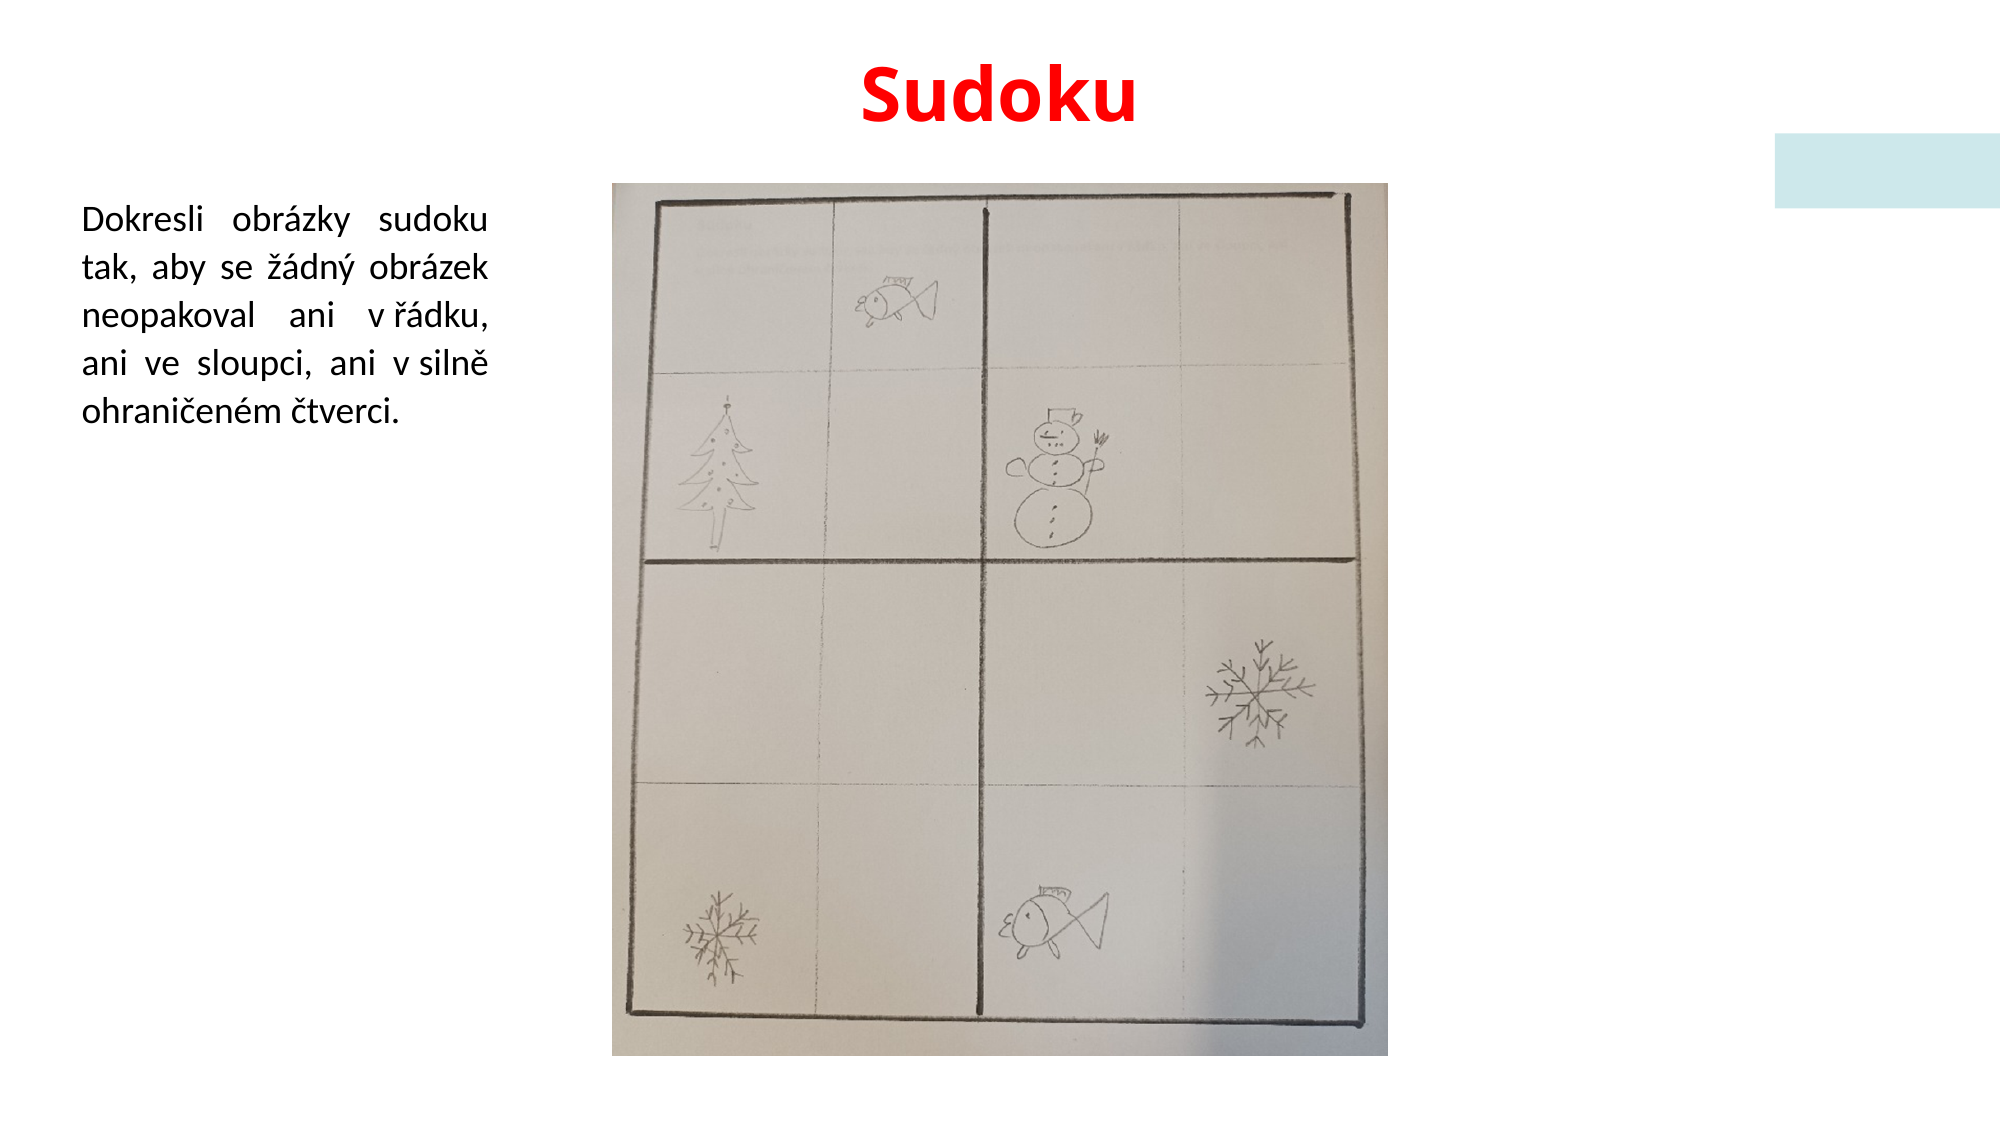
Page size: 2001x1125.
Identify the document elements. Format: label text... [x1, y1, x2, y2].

text_box Dokresli obrázky sudoku tak, aby se žádný obrázek neopakoval ani v řádku, ani ve sloupci, ani v silně ohraničeném čtverci. [66, 183, 504, 439]
picture [612, 183, 1388, 1056]
text_box Sudoku [667, 39, 1332, 145]
